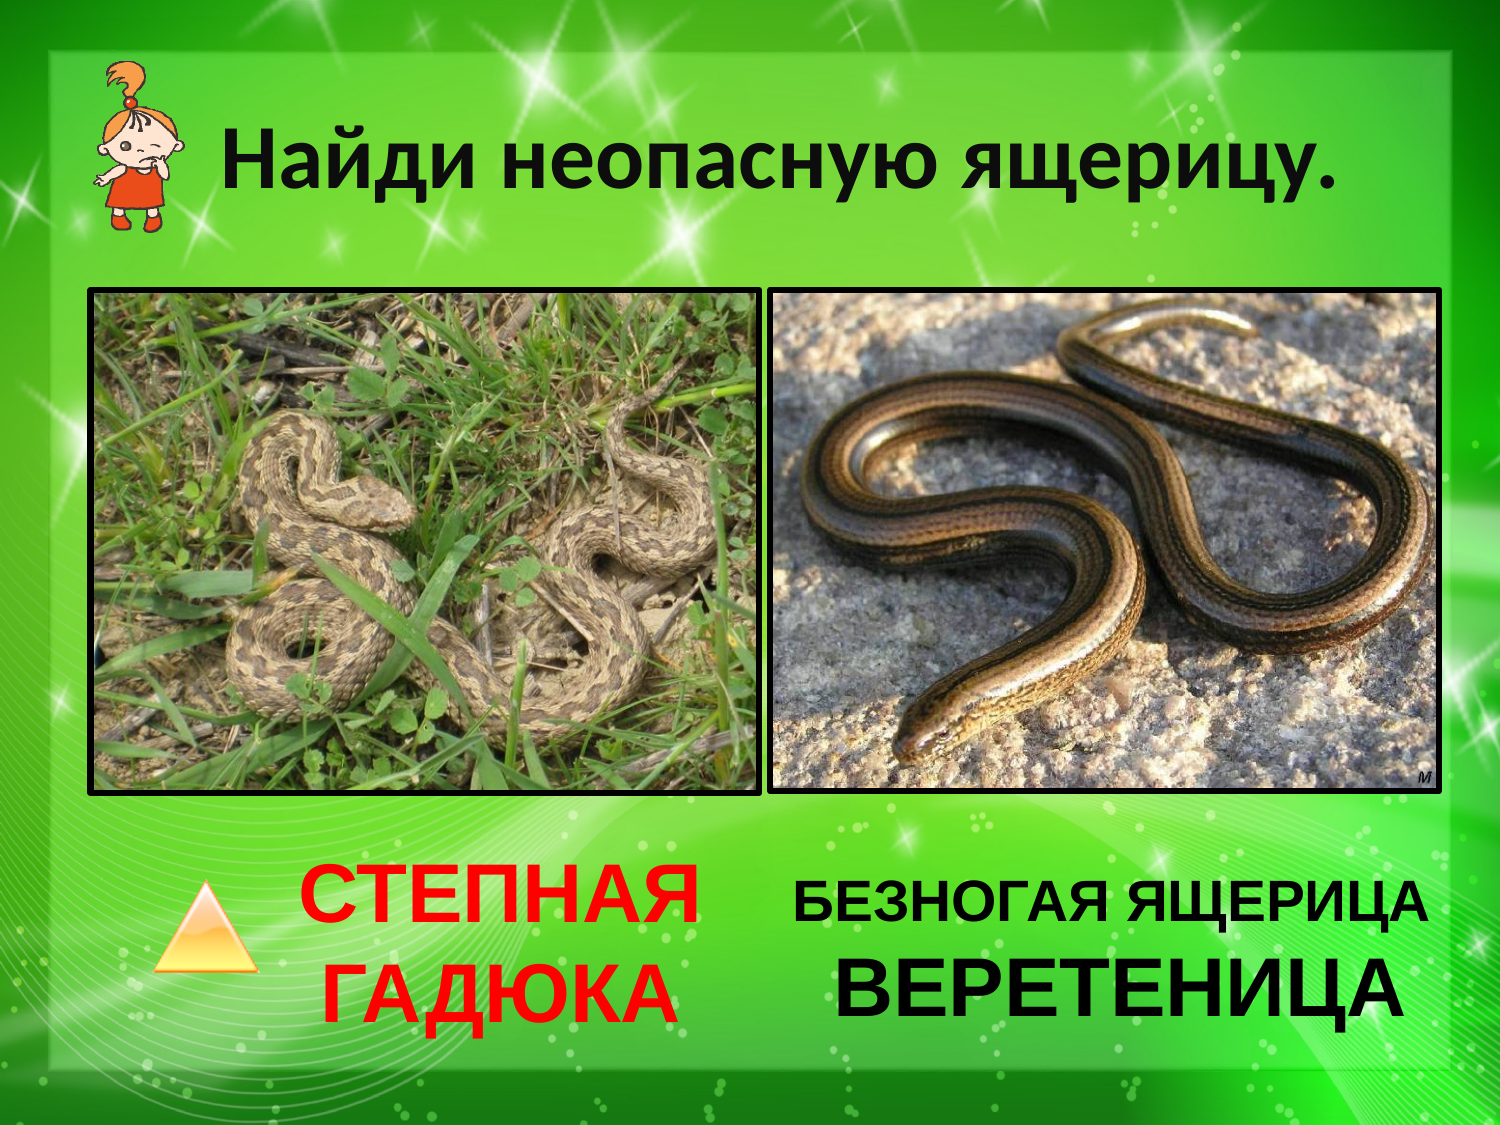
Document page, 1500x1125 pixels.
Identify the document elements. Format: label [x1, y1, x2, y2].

list [773, 292, 1437, 789]
list [93, 292, 757, 791]
picture [0, 0, 1500, 1125]
